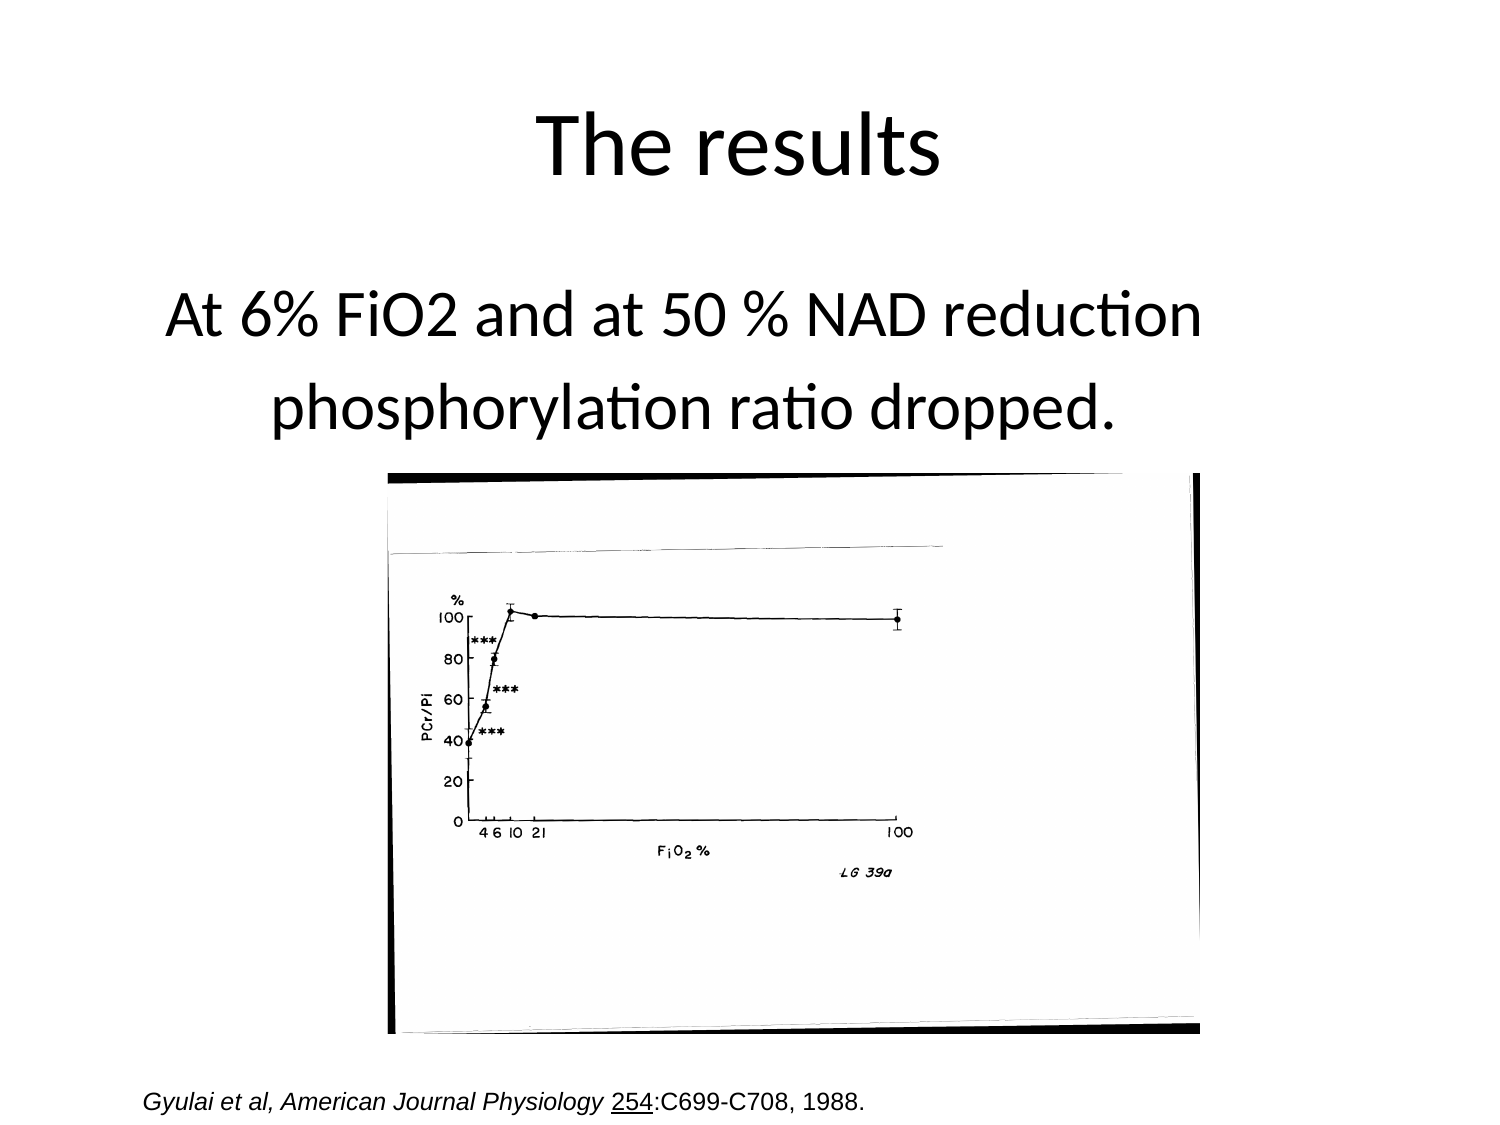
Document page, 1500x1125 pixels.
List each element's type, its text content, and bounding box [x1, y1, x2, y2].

title The results [74, 44, 1426, 233]
text_box Gyulai et al, American Journal Physiology 254:C699-C708, 1988. [127, 1078, 508, 1125]
picture [513, 346, 1075, 1125]
list At 6% FiO2 and at 50 % NAD reduction phosphorylation ratio dropped. [74, 262, 1426, 1006]
